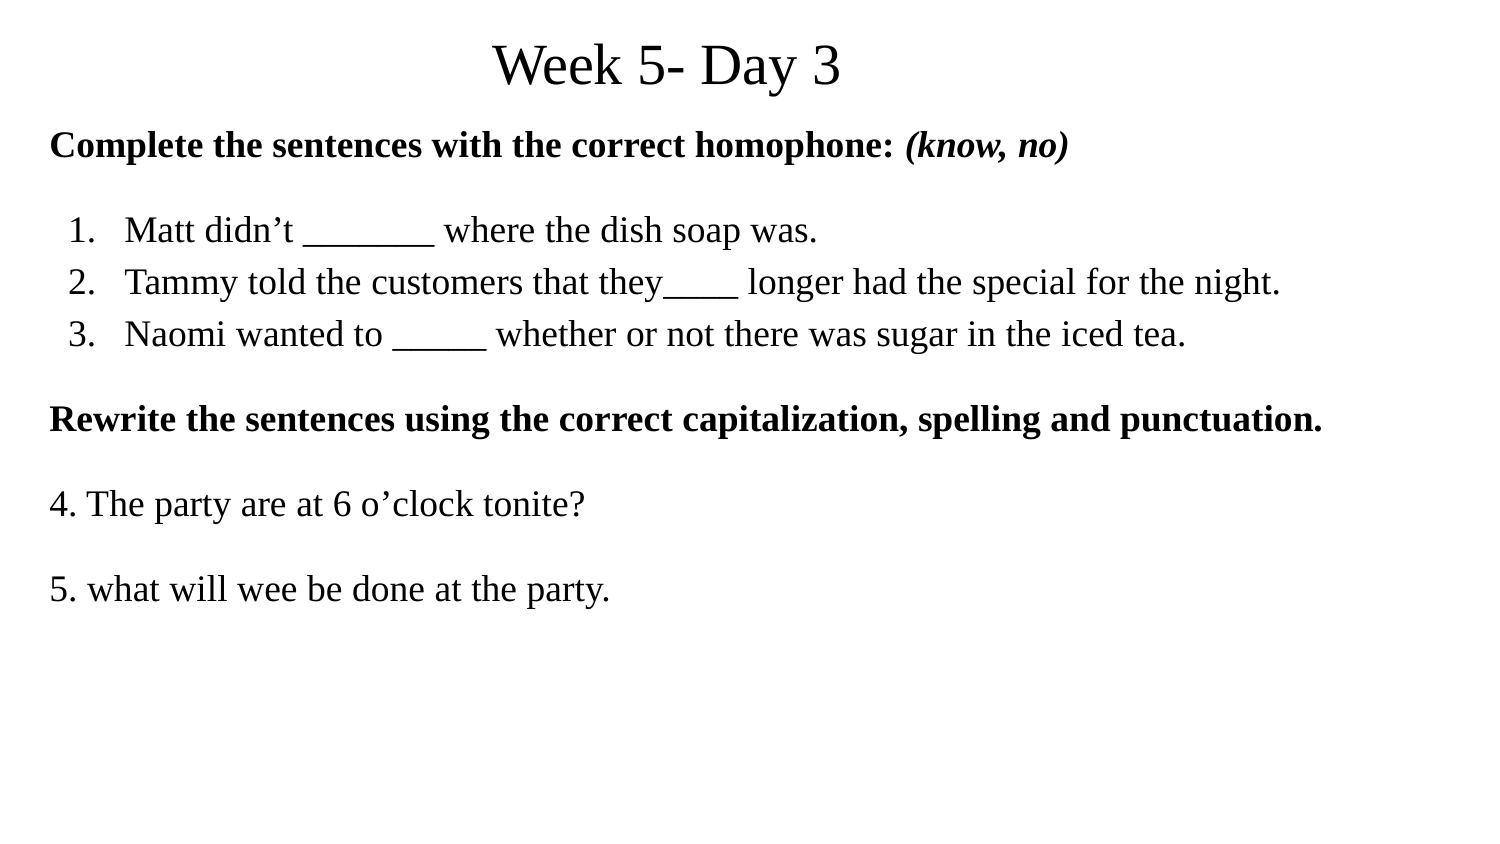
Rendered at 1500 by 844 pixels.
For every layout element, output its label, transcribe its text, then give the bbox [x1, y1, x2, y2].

title Week 5- Day 3 [477, 11, 886, 98]
list Complete the sentences with the correct homophone: (know, no) Matt didn’t _______ where the dish soap was. Tammy told the customers that they____ longer had the special for the night. Naomi wanted to _____ whether or not there was sugar in the iced tea. Rewrite the sentences using the correct capitalization, spelling and punctuation. 4. The party are at 6 o’clock tonite? 5. what will wee be done at the party. [34, 98, 1433, 784]
